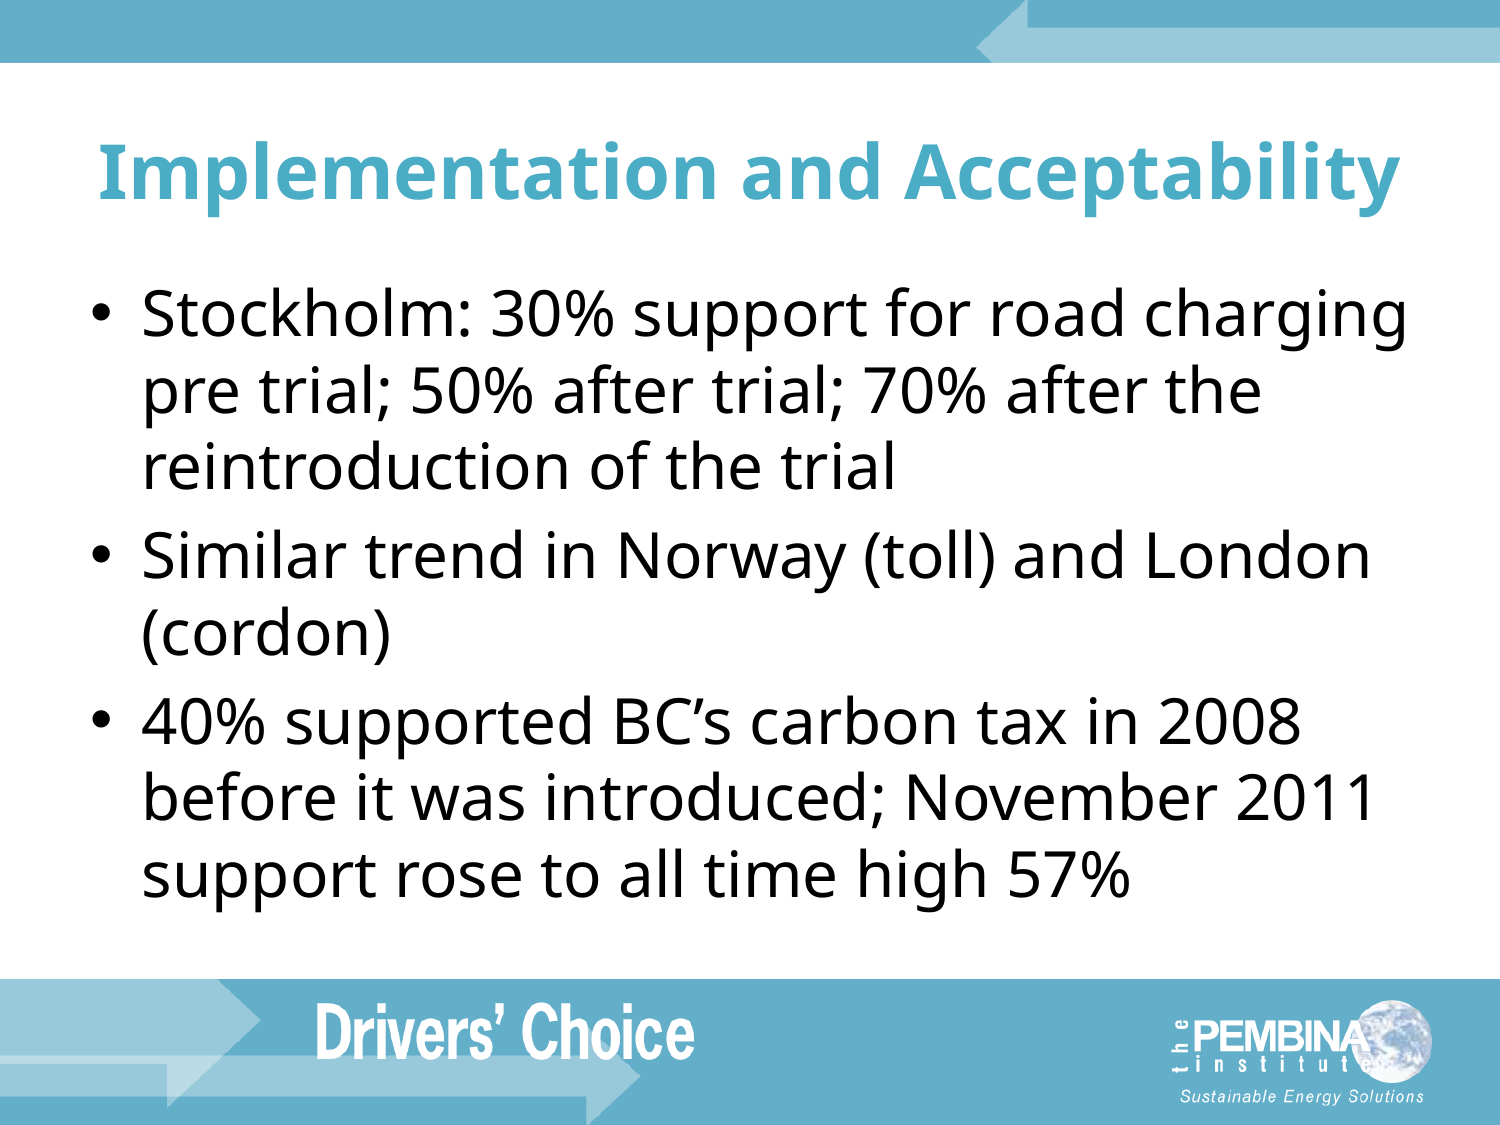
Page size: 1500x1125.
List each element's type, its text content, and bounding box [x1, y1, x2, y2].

title Implementation and Acceptability [75, 75, 1425, 263]
list Stockholm: 30% support for road charging pre trial; 50% after trial; 70% after the reintroduction of the trial Similar trend in Norway (toll) and London (cordon) 40% supported BC’s carbon tax in 2008 before it was introduced; November 2011 support rose to all time high 57% [75, 265, 1425, 932]
picture [0, 978, 1500, 1125]
picture [0, 0, 1500, 63]
